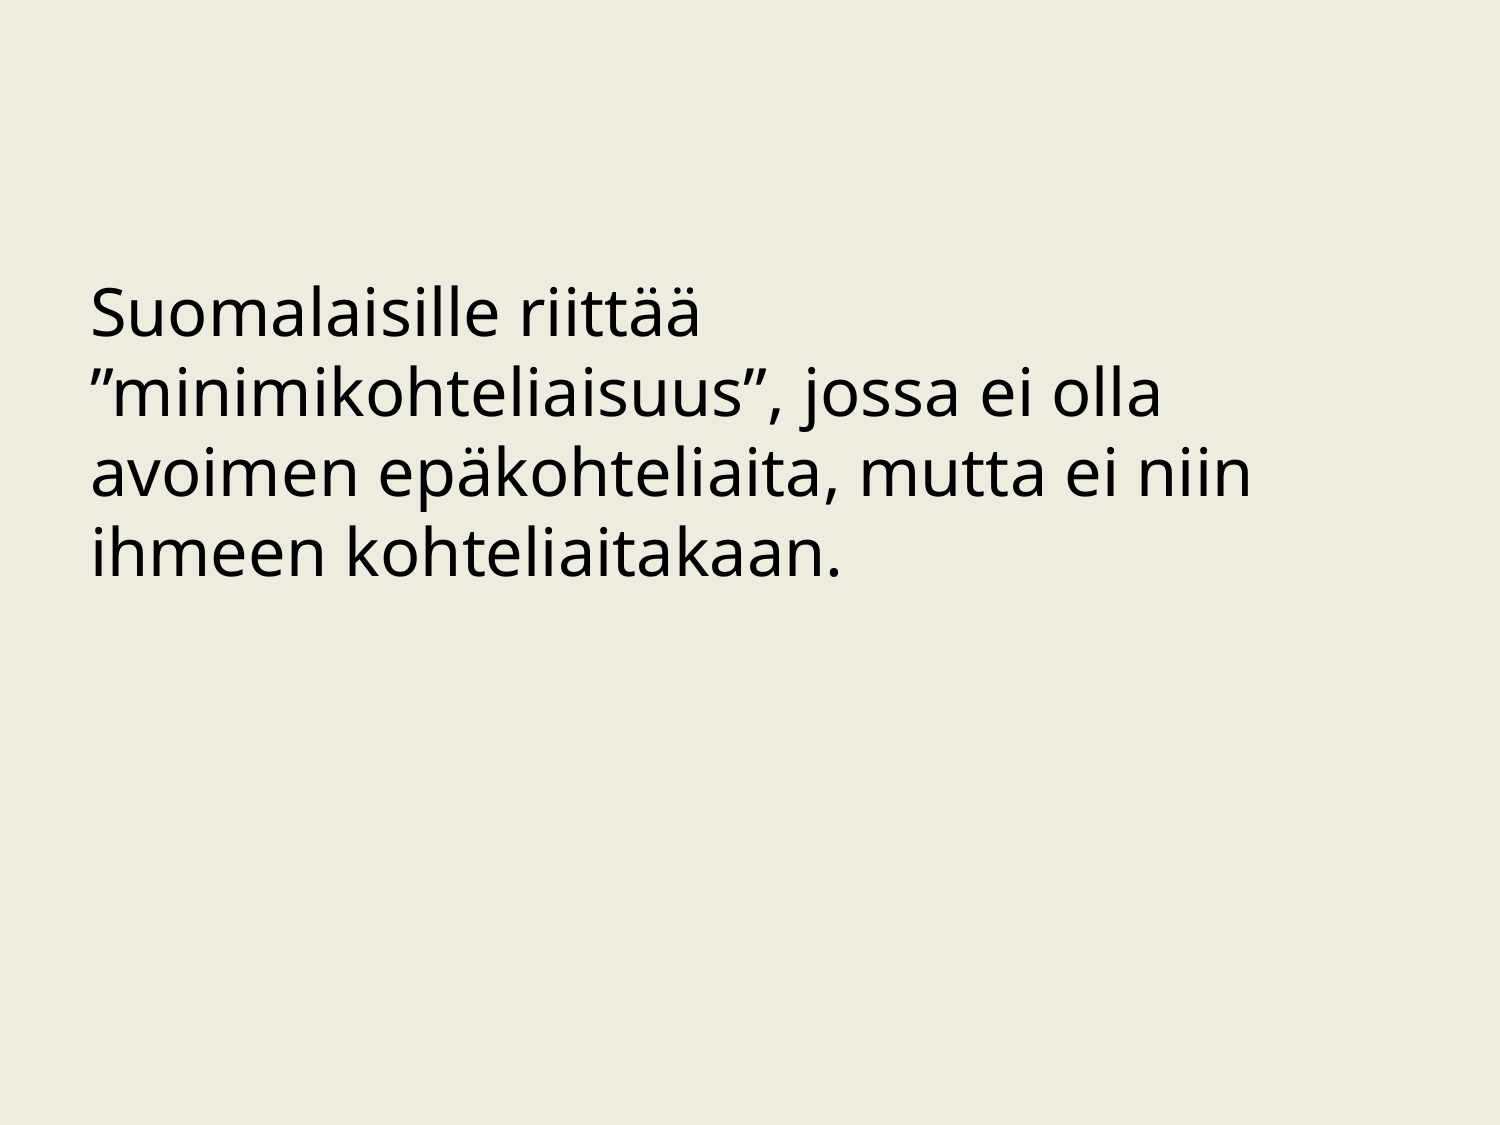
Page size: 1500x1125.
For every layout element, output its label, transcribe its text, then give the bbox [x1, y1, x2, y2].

list Suomalaisille riittää ”minimikohteliaisuus”, jossa ei olla avoimen epäkohteliaita, mutta ei niin ihmeen kohteliaitakaan. [75, 262, 1425, 1005]
